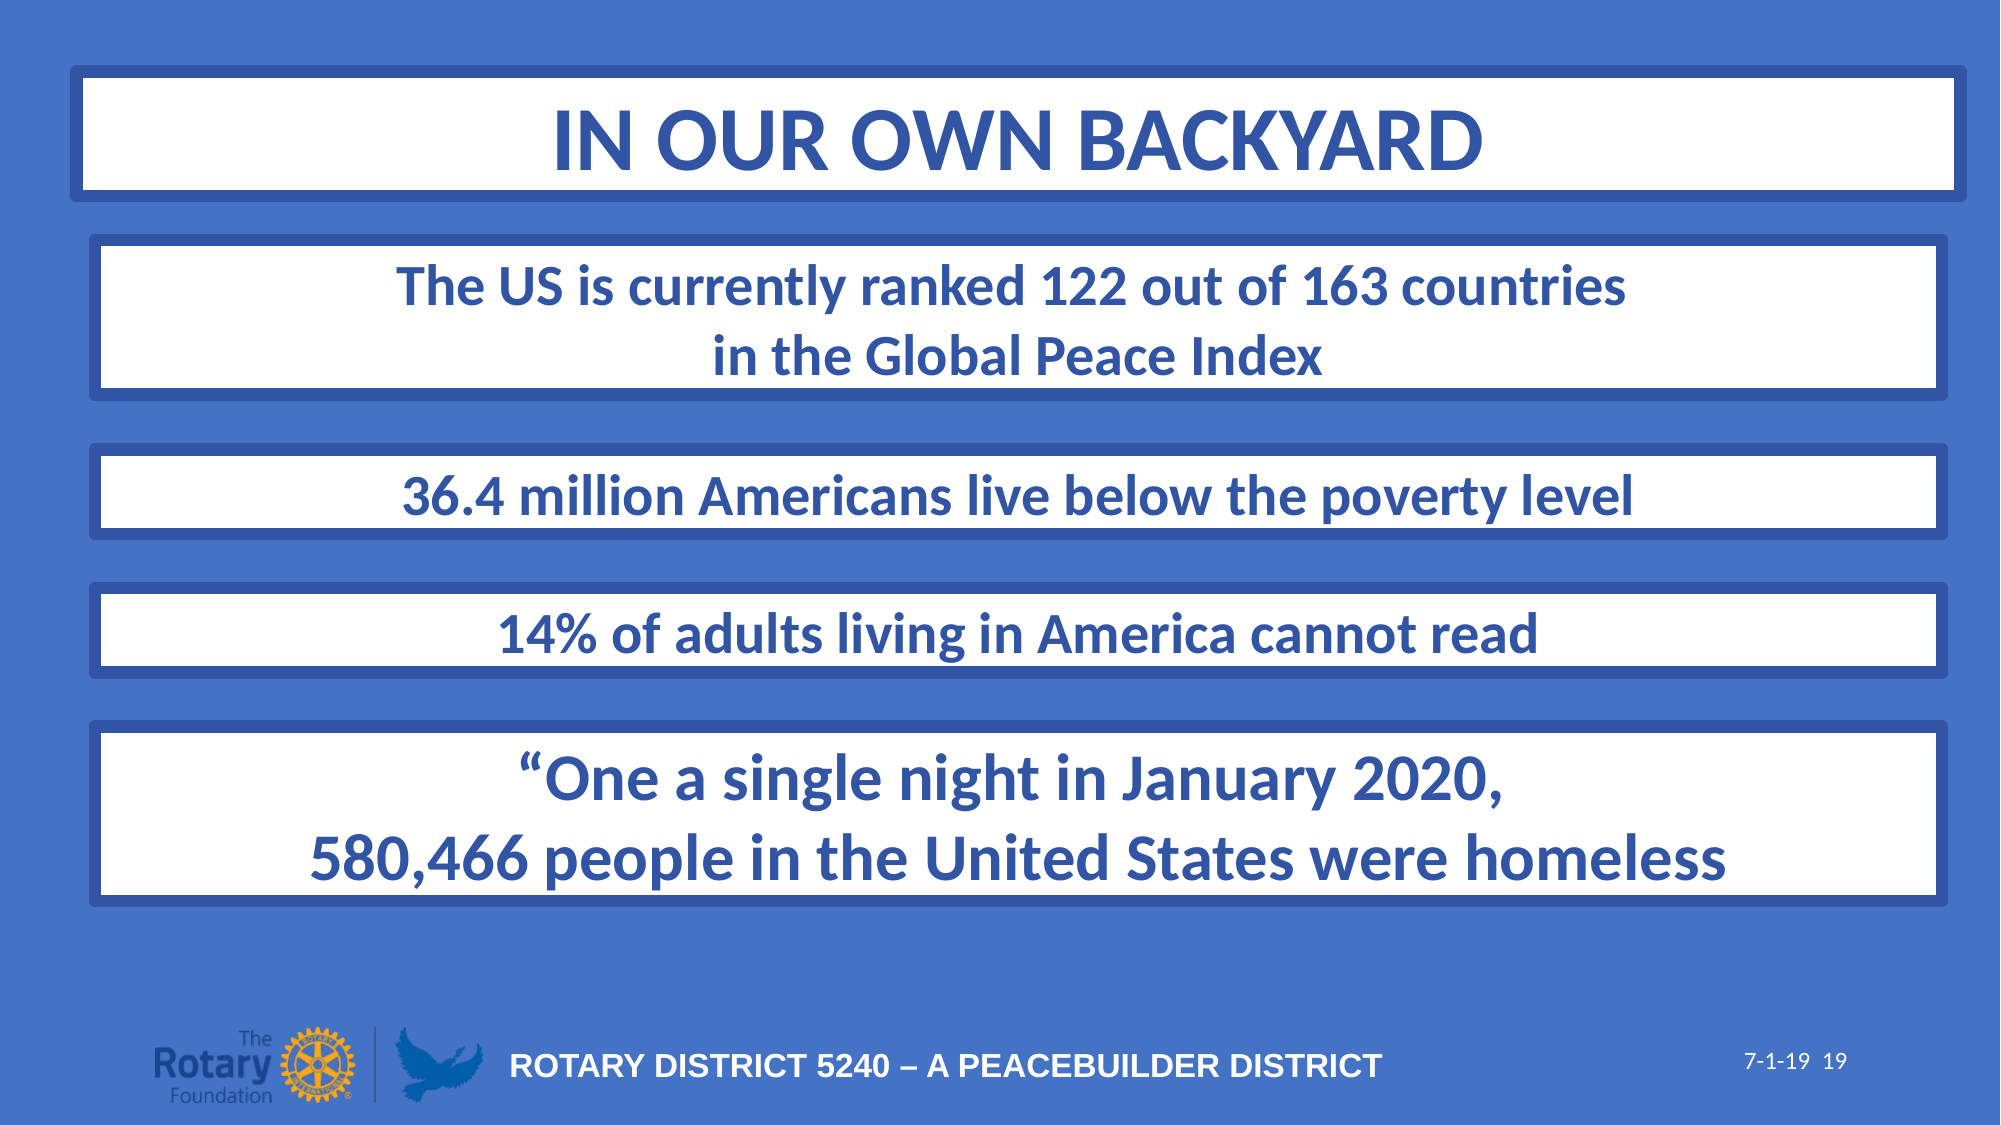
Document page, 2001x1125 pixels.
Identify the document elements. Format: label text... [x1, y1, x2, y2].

text_box “One a single night in January 2020, 580,466 people in the United States were homeless [94, 726, 1942, 902]
text_box IN OUR OWN BACKYARD [76, 71, 1961, 197]
text_box 14% of adults living in America cannot read [94, 587, 1942, 673]
text_box The US is currently ranked 122 out of 163 countries in the Global Peace Index [94, 240, 1942, 395]
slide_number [1412, 1029, 1863, 1090]
picture [155, 1027, 483, 1103]
text_box 36.4 million Americans live below the poverty level [94, 449, 1942, 535]
